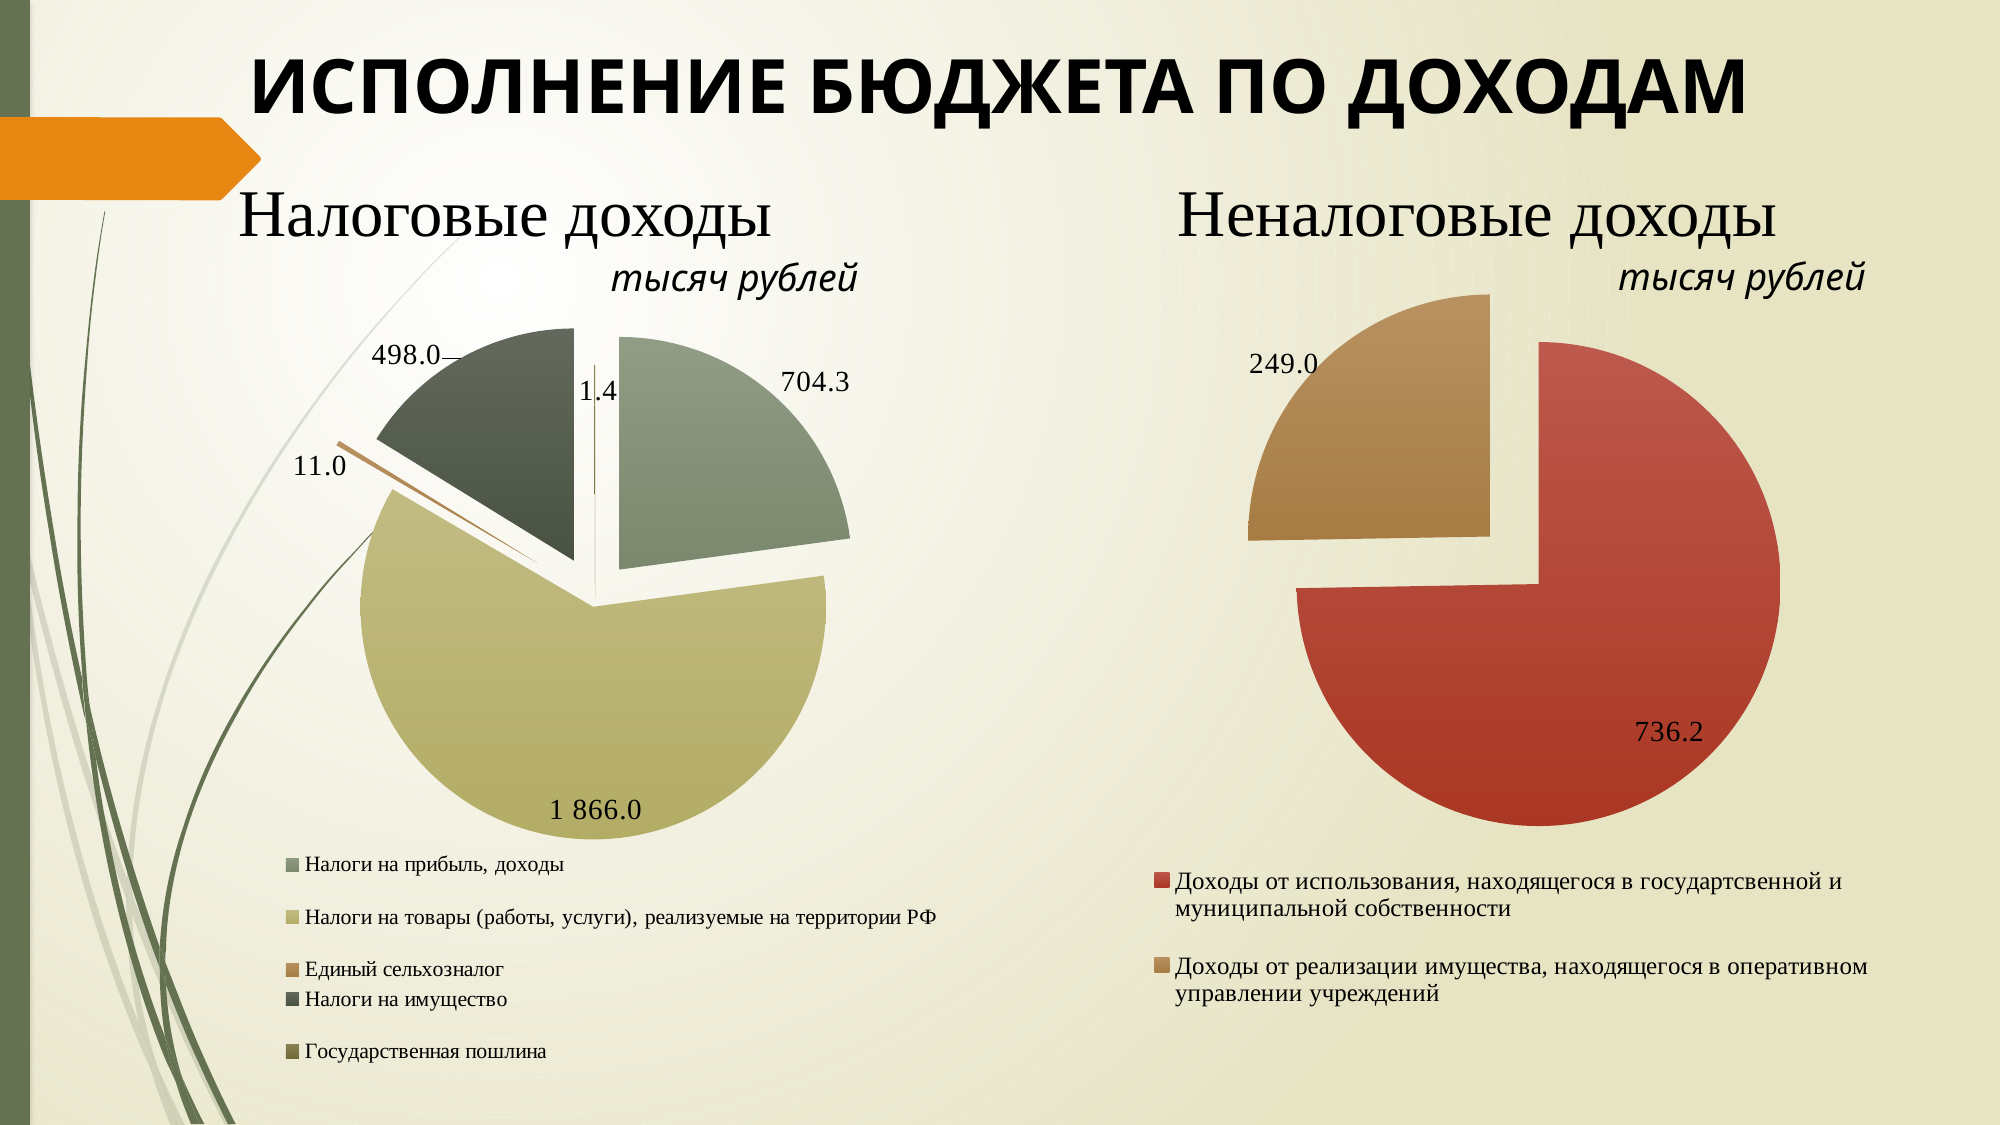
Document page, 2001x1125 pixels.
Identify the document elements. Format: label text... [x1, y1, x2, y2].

text_box Налоговые доходы [223, 162, 788, 258]
chart [150, 306, 1074, 1106]
text_box тысяч рублей [1603, 246, 1882, 275]
text_box Исполнение бюджета по доходам [0, 14, 2000, 152]
text_box тысяч рублей [595, 246, 874, 305]
text_box Неналоговые доходы [1163, 162, 1793, 258]
chart [1080, 276, 1952, 1076]
